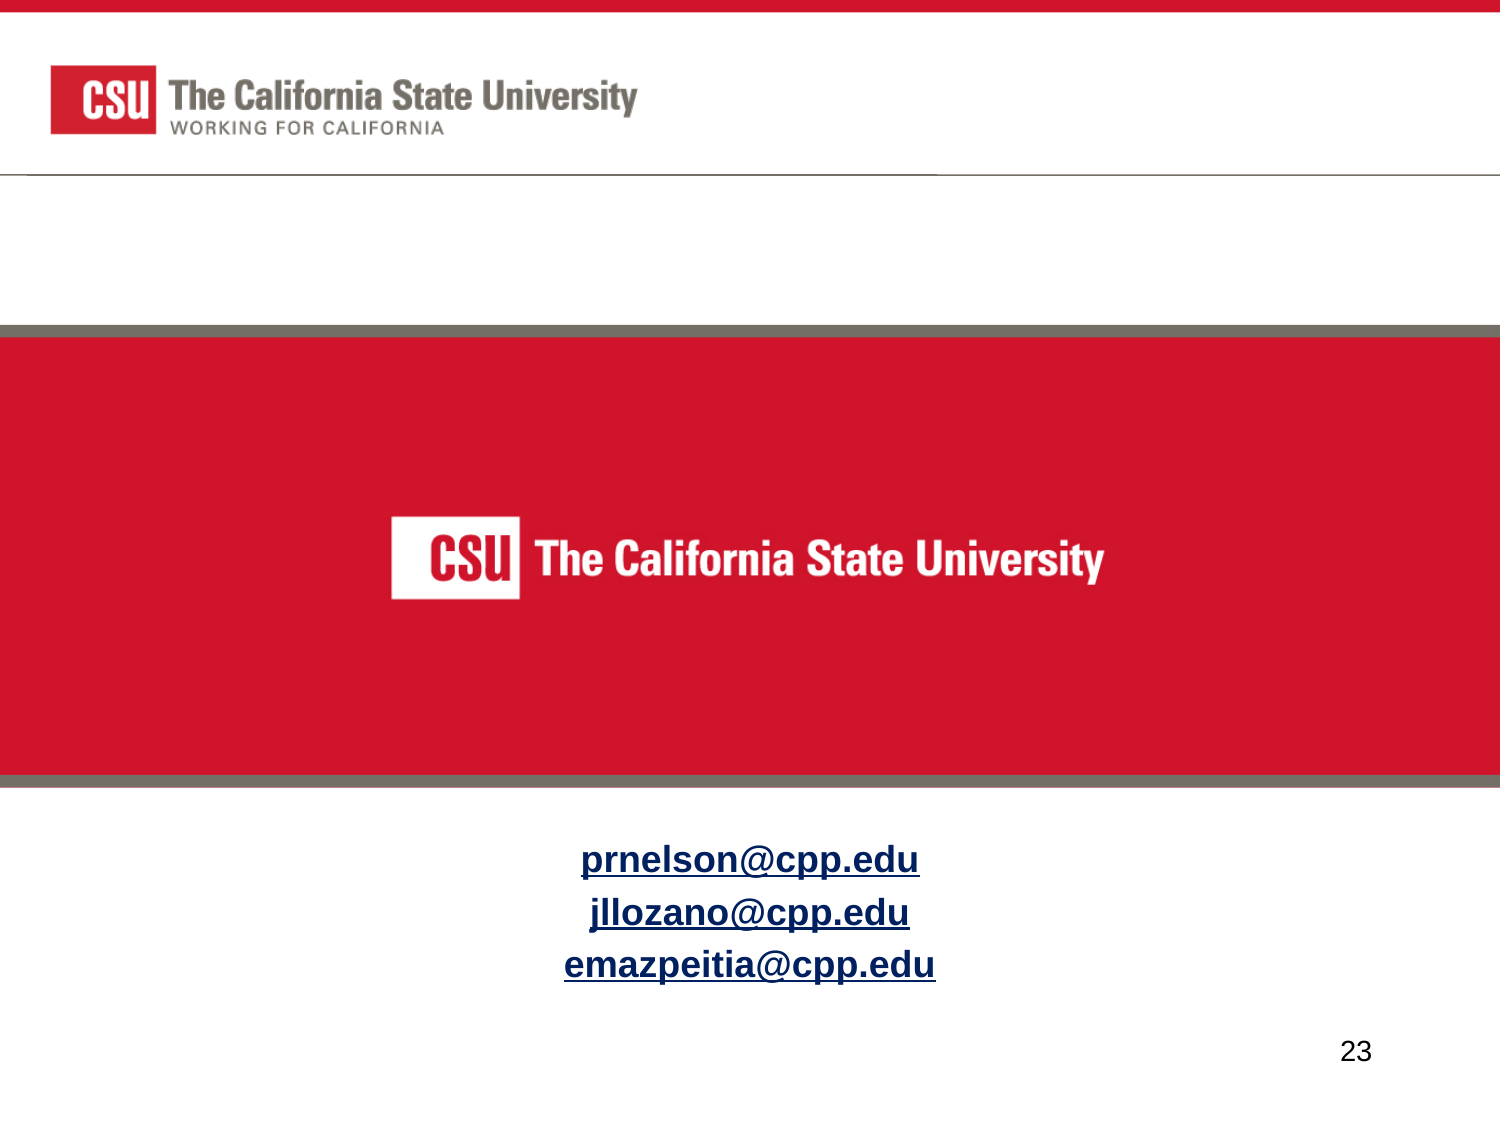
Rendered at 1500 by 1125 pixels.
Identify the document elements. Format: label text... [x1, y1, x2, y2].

picture [0, 329, 1500, 788]
picture [50, 65, 638, 135]
slide_number 23 [1074, 1024, 1388, 1101]
text_box [0, 324, 1500, 328]
text_box prnelson@cpp.edu jllozano@cpp.edu emazpeitia@cpp.edu [12, 797, 1488, 861]
